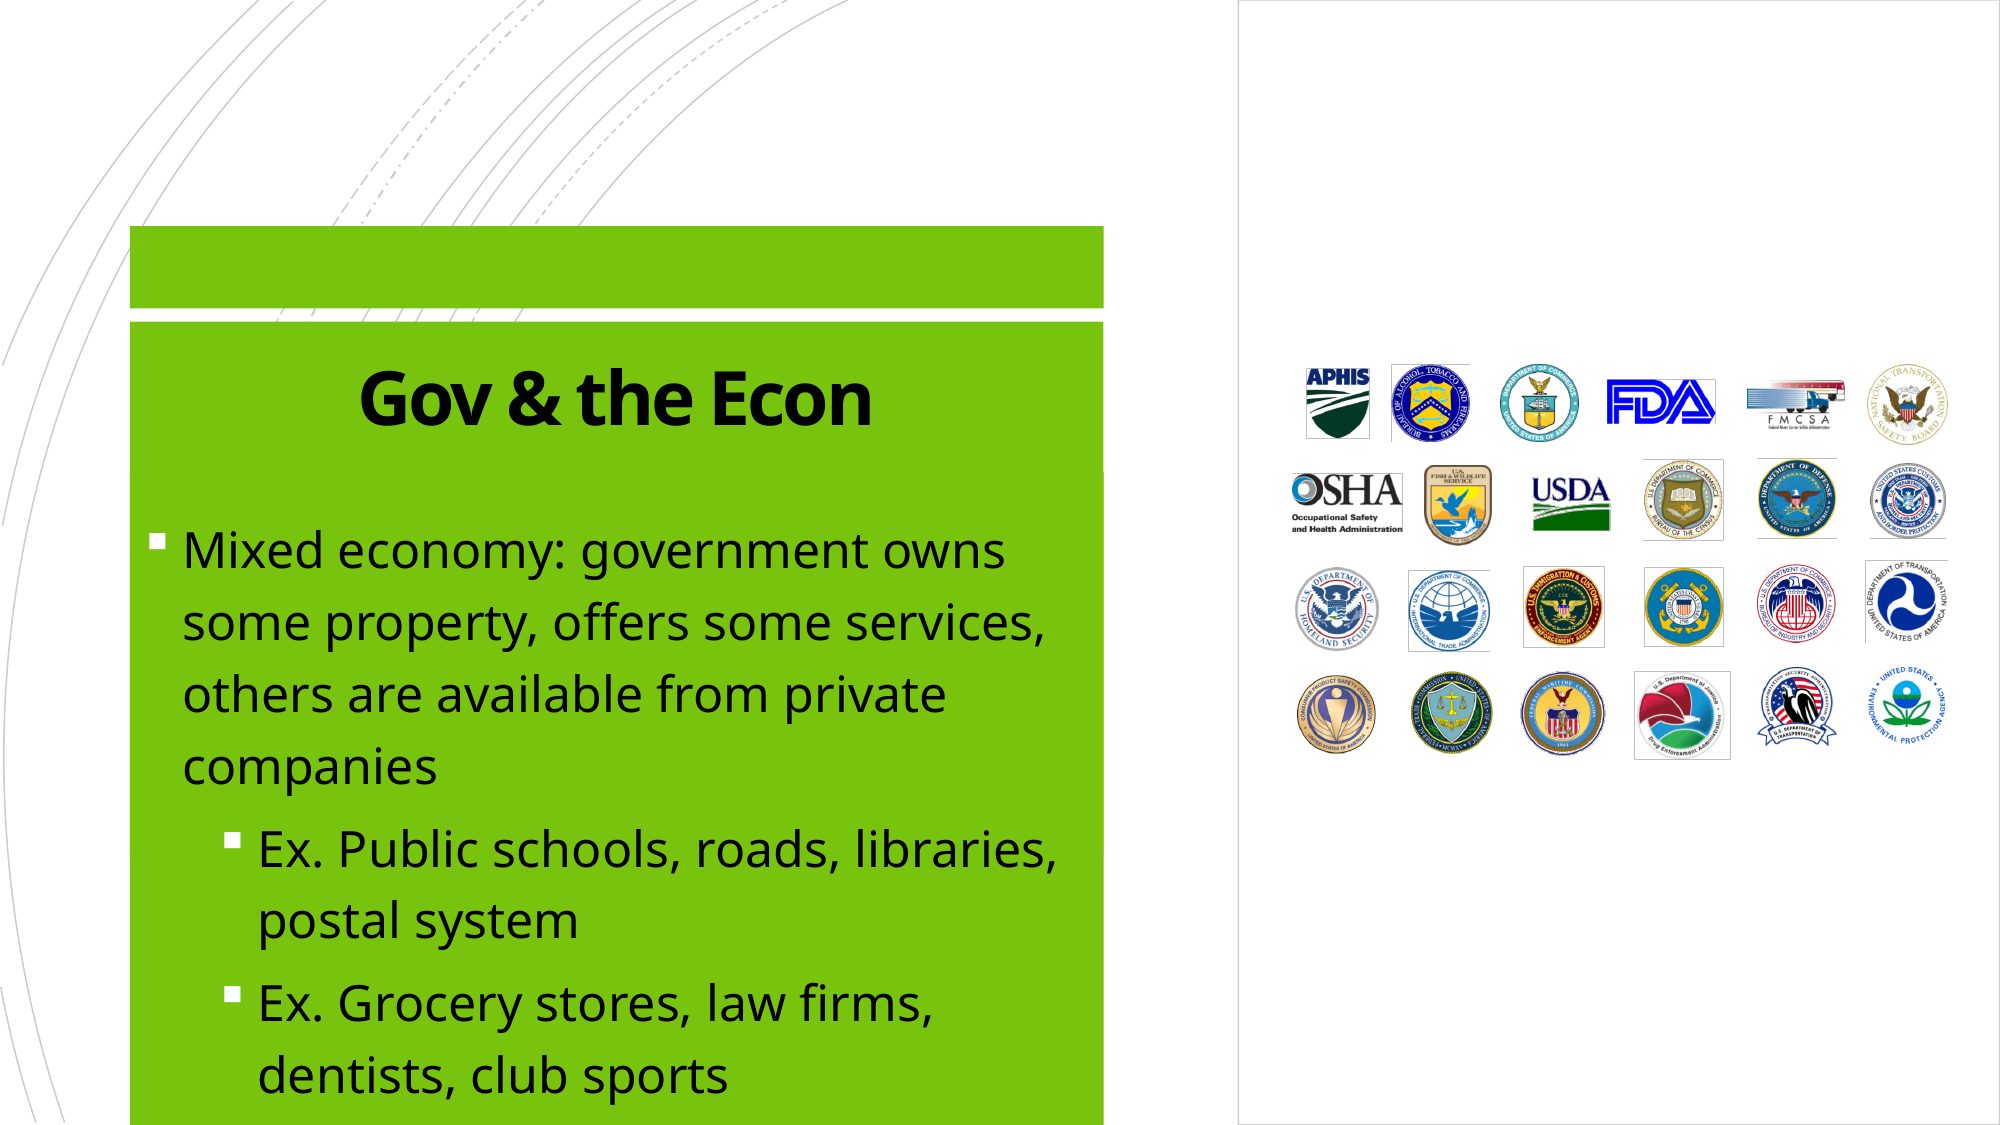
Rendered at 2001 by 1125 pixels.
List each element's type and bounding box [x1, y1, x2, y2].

picture [1291, 363, 1948, 763]
text_box [0, 0, 1996, 1125]
text_box [1996, 0, 2000, 1125]
